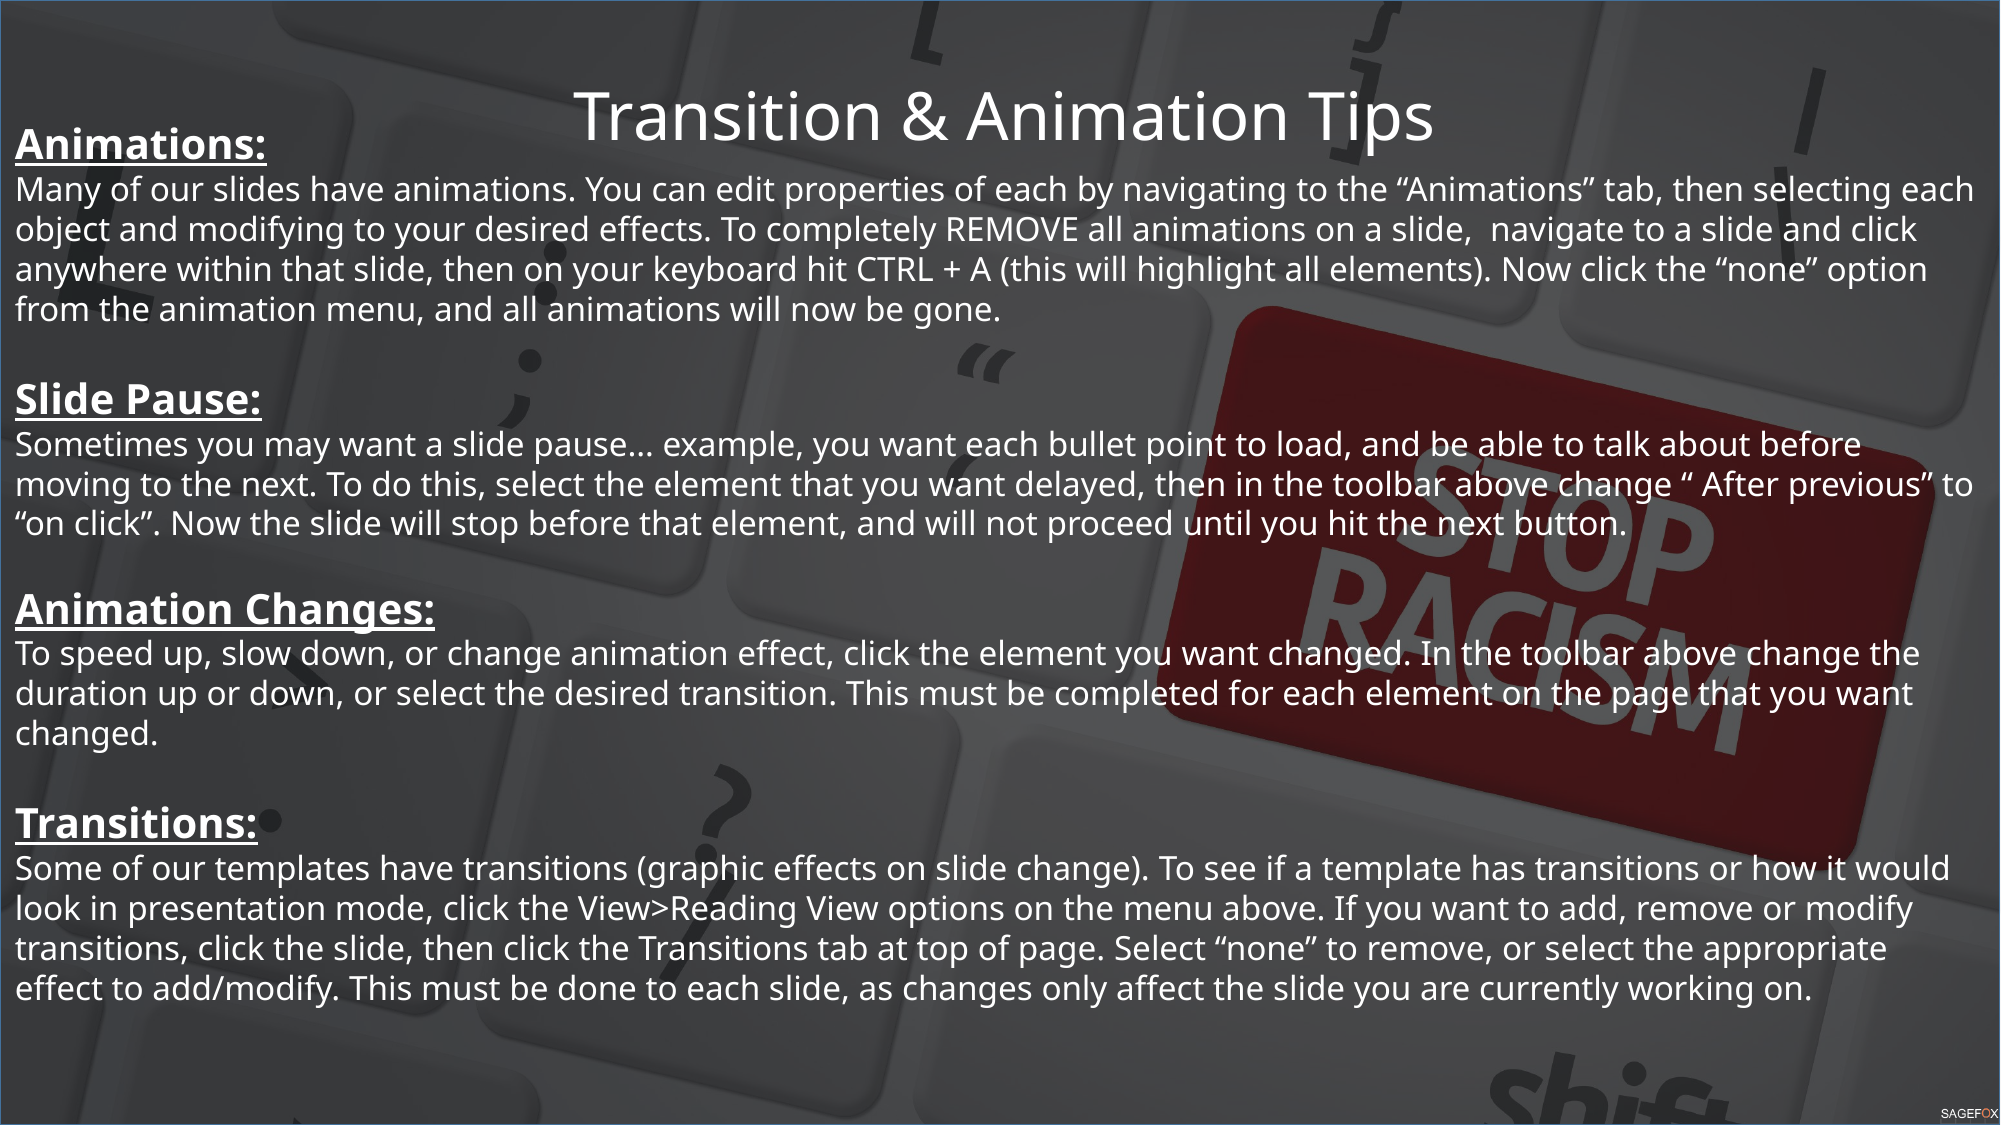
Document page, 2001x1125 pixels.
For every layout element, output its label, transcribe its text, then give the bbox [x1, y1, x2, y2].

text_box Animations: Many of our slides have animations. You can edit properties of each by navigating to the “Animations” tab, then selecting each object and modifying to your desired effects. To completely REMOVE all animations on a slide, navigate to a slide and click anywhere within that slide, then on your keyboard hit CTRL + A (this will highlight all elements). Now click the “none” option from the animation menu, and all animations will now be gone. Slide Pause: Sometimes you may want a slide pause… example, you want each bullet point to load, and be able to talk about before moving to the next. To do this, select the element that you want delayed, then in the toolbar above change “ After previous” to “on click”. Now the slide will stop before that element, and will not proceed until you hit the next button. Animation Changes: To speed up, slow down, or change animation effect, click the element you want changed. In the toolbar above change the duration up or down, or select the desired transition. This must be completed for each element on the page that you want changed. Transitions: Some of our templates have transitions (graphic effects on slide change). To see if a template has transitions or how it would look in presentation mode, click the View>Reading View options on the menu above. If you want to add, remove or modify transitions, click the slide, then click the Transitions tab at top of page. Select “none” to remove, or select the appropriate effect to add/modify. This must be done to each slide, as changes only affect the slide you are currently working on. [0, 0, 2000, 1125]
title Transition & Animation Tips [477, 59, 1532, 177]
